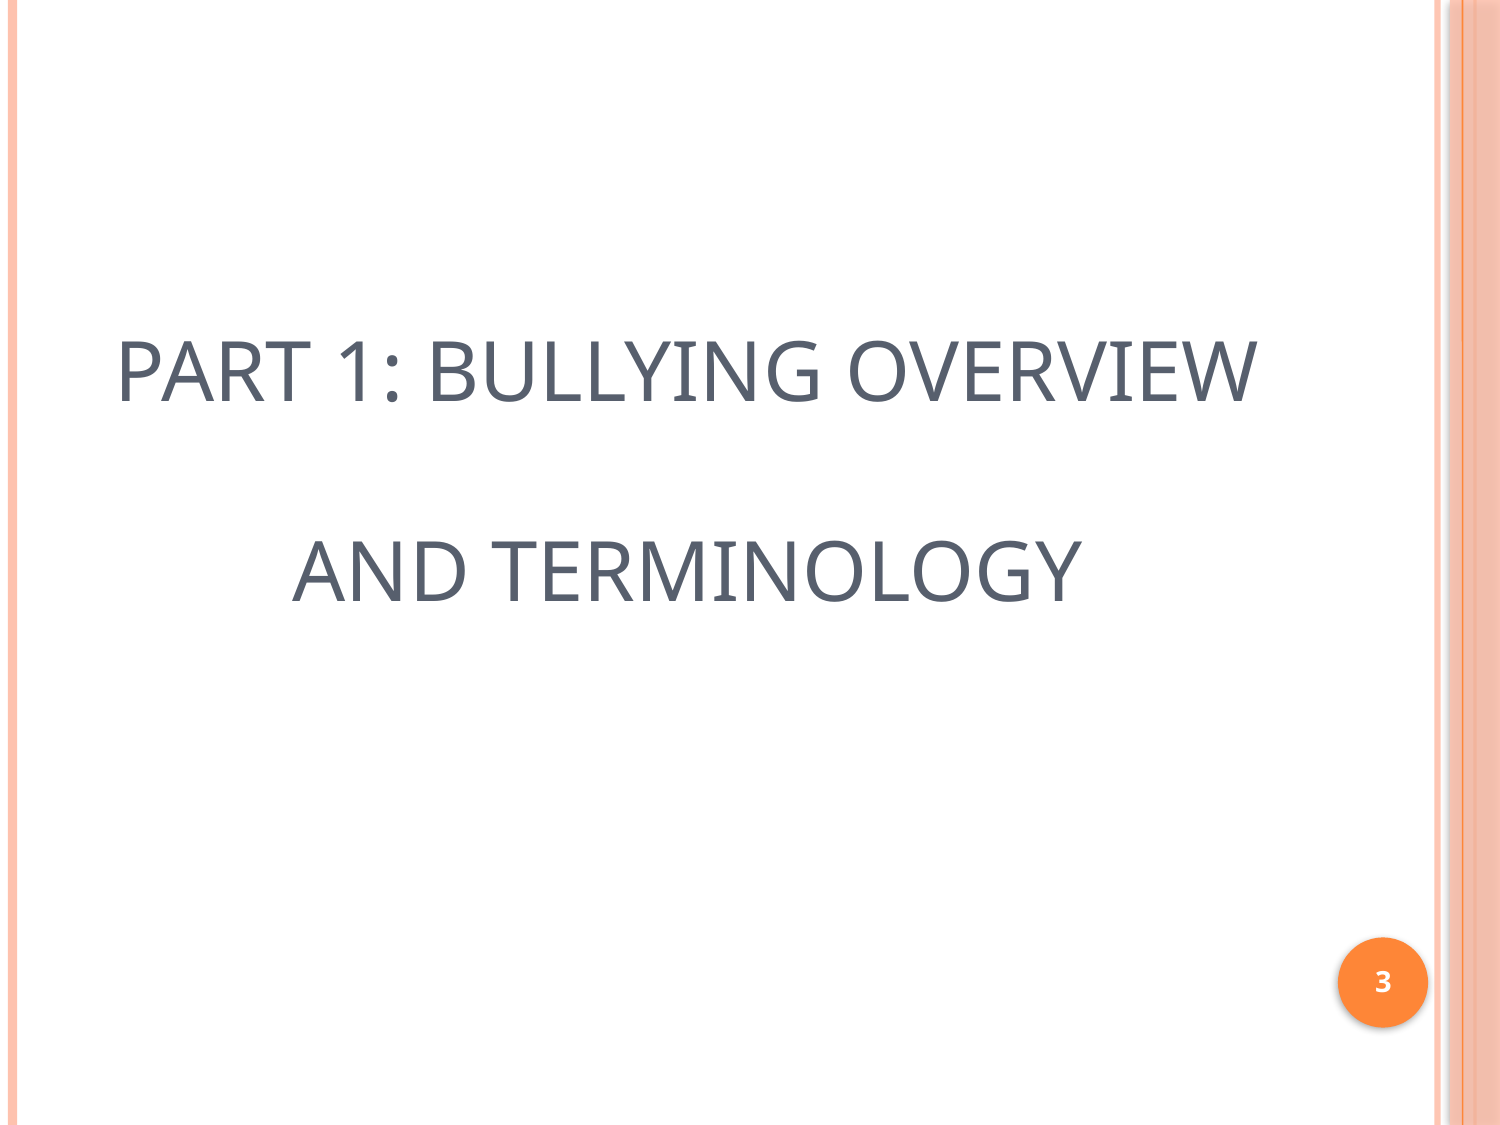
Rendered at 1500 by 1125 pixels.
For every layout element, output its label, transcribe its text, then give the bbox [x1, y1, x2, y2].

slide_number 3 [1333, 940, 1434, 1026]
title Part 1: Bullying Overview and Terminology [75, 312, 1300, 625]
